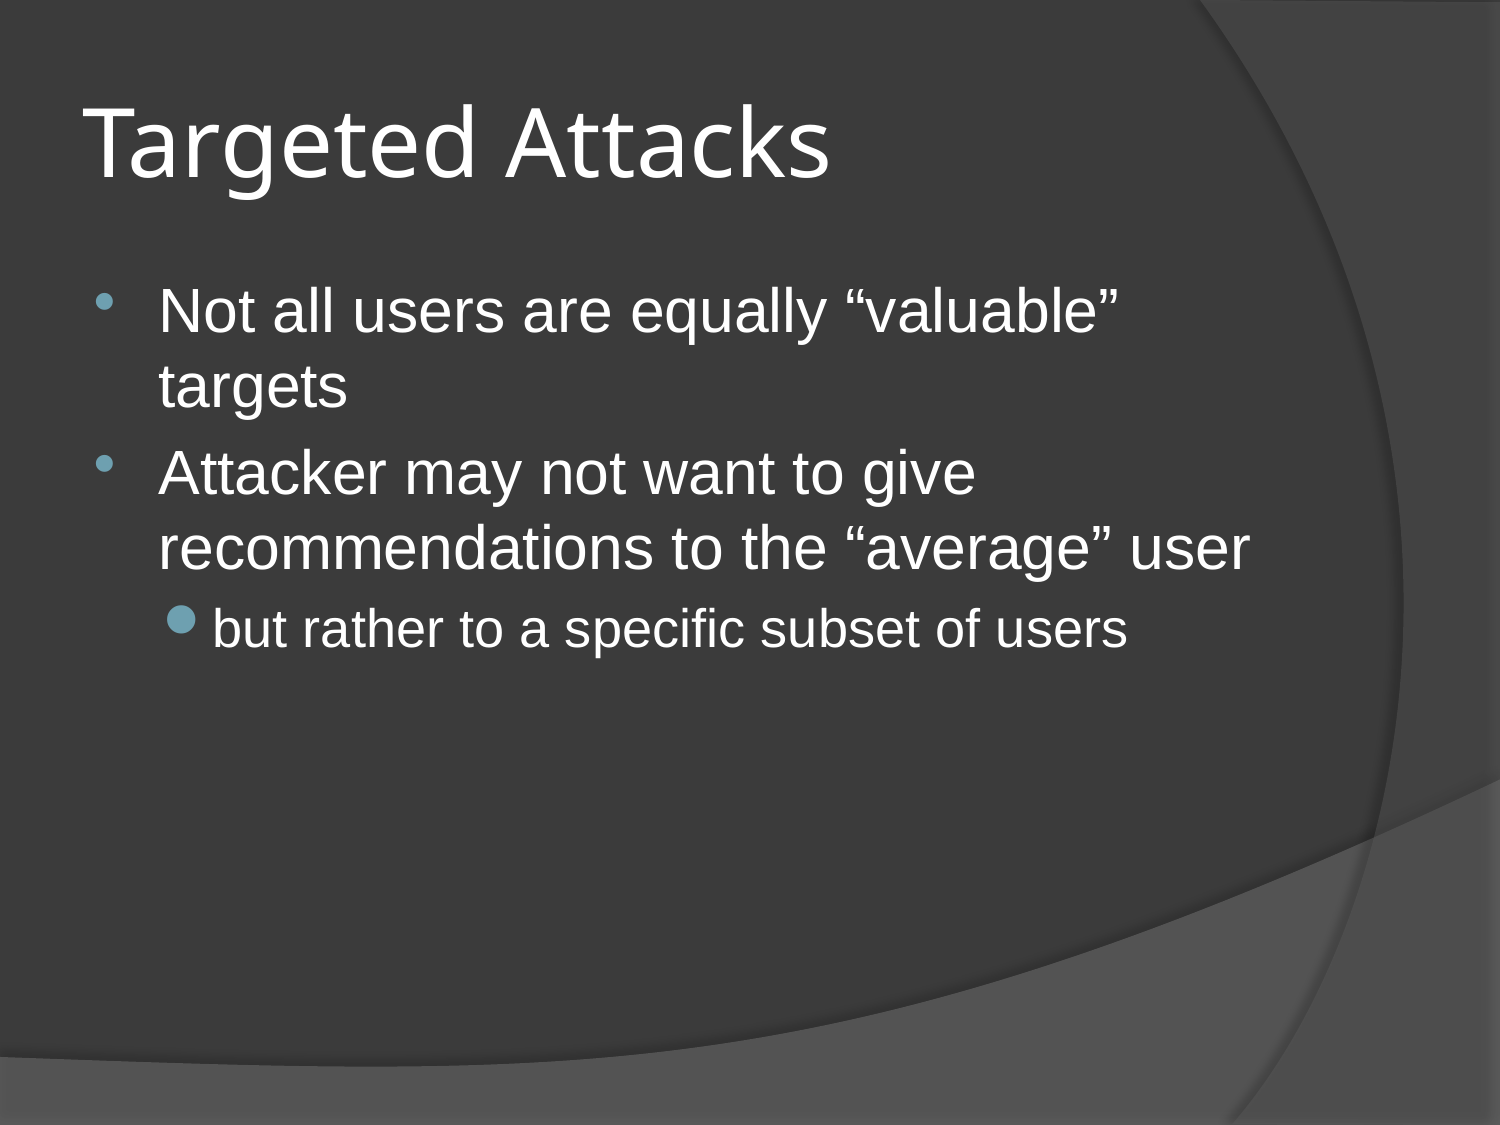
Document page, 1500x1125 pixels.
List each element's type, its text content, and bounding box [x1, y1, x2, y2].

title Targeted Attacks [74, 44, 1301, 233]
list Not all users are equally “valuable” targets Attacker may not want to give recommendations to the “average” user but rather to a specific subset of users [74, 262, 1301, 1006]
